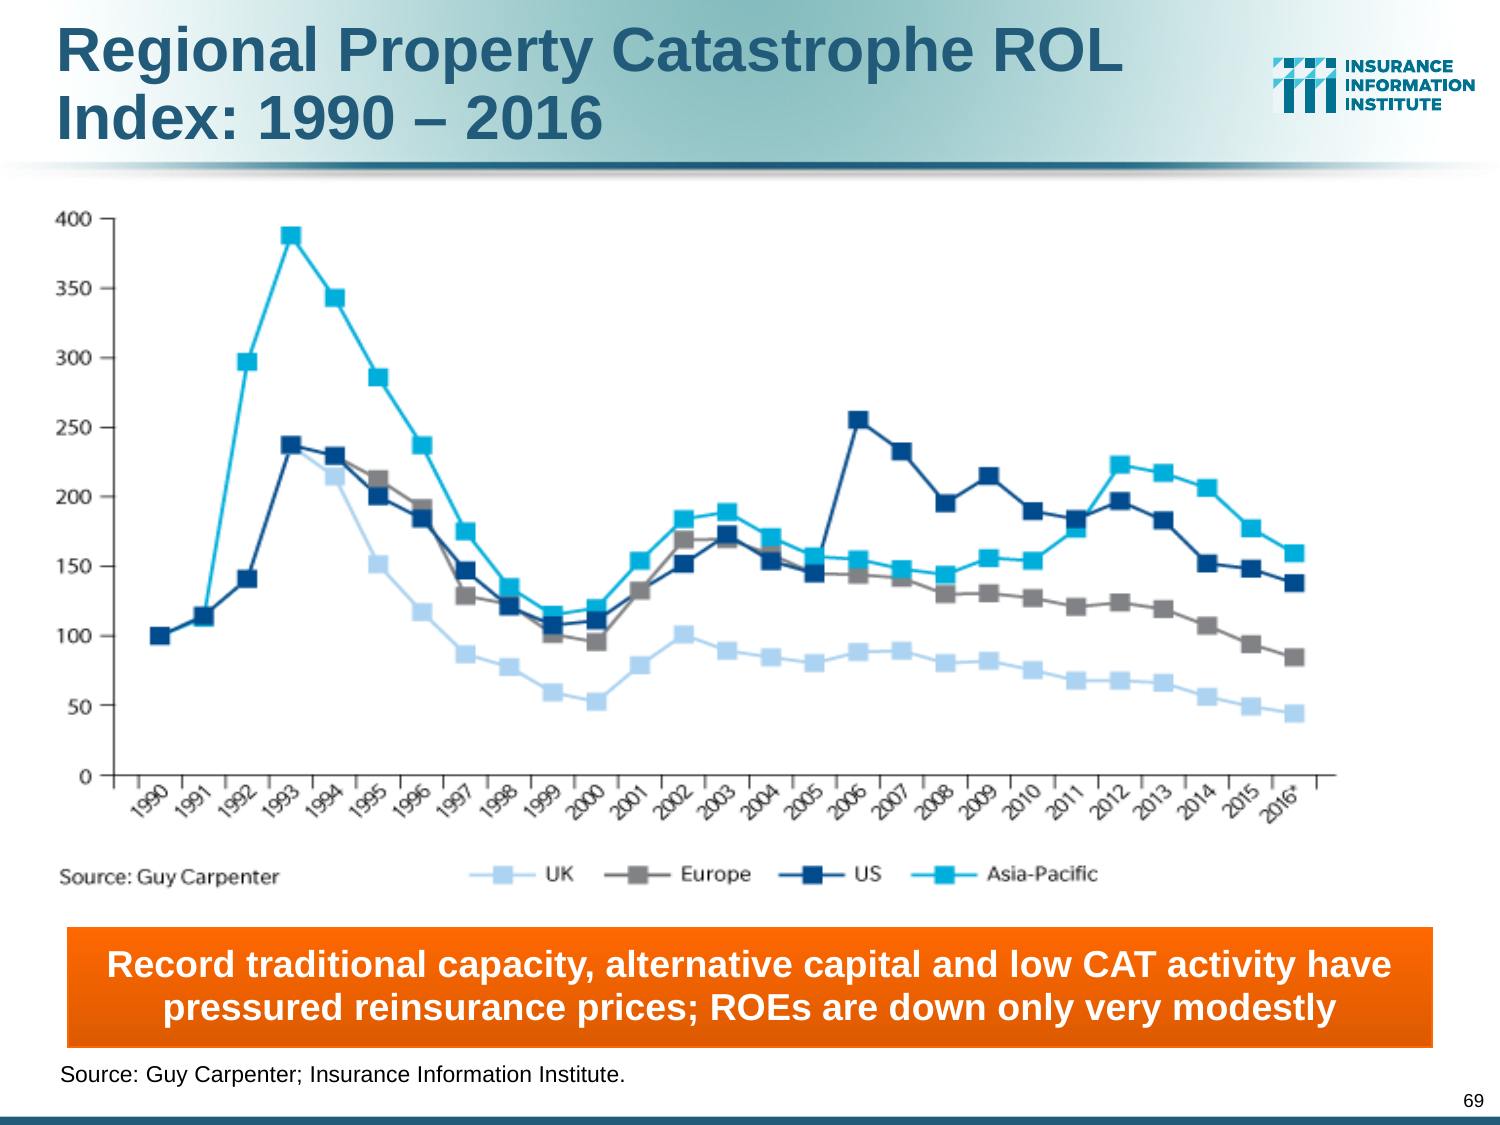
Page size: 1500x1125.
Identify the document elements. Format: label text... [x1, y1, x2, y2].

picture [0, 0, 1500, 913]
text_box Source: Guy Carpenter; Insurance Information Institute. [0, 1063, 1242, 1110]
text_box Record traditional capacity, alternative capital and low CAT activity have pressured reinsurance prices; ROEs are down only very modestly [68, 927, 1432, 1047]
slide_number 69 [1410, 1091, 1485, 1112]
title Regional Property Catastrophe ROL Index: 1990 – 2016 [48, 14, 1264, 157]
